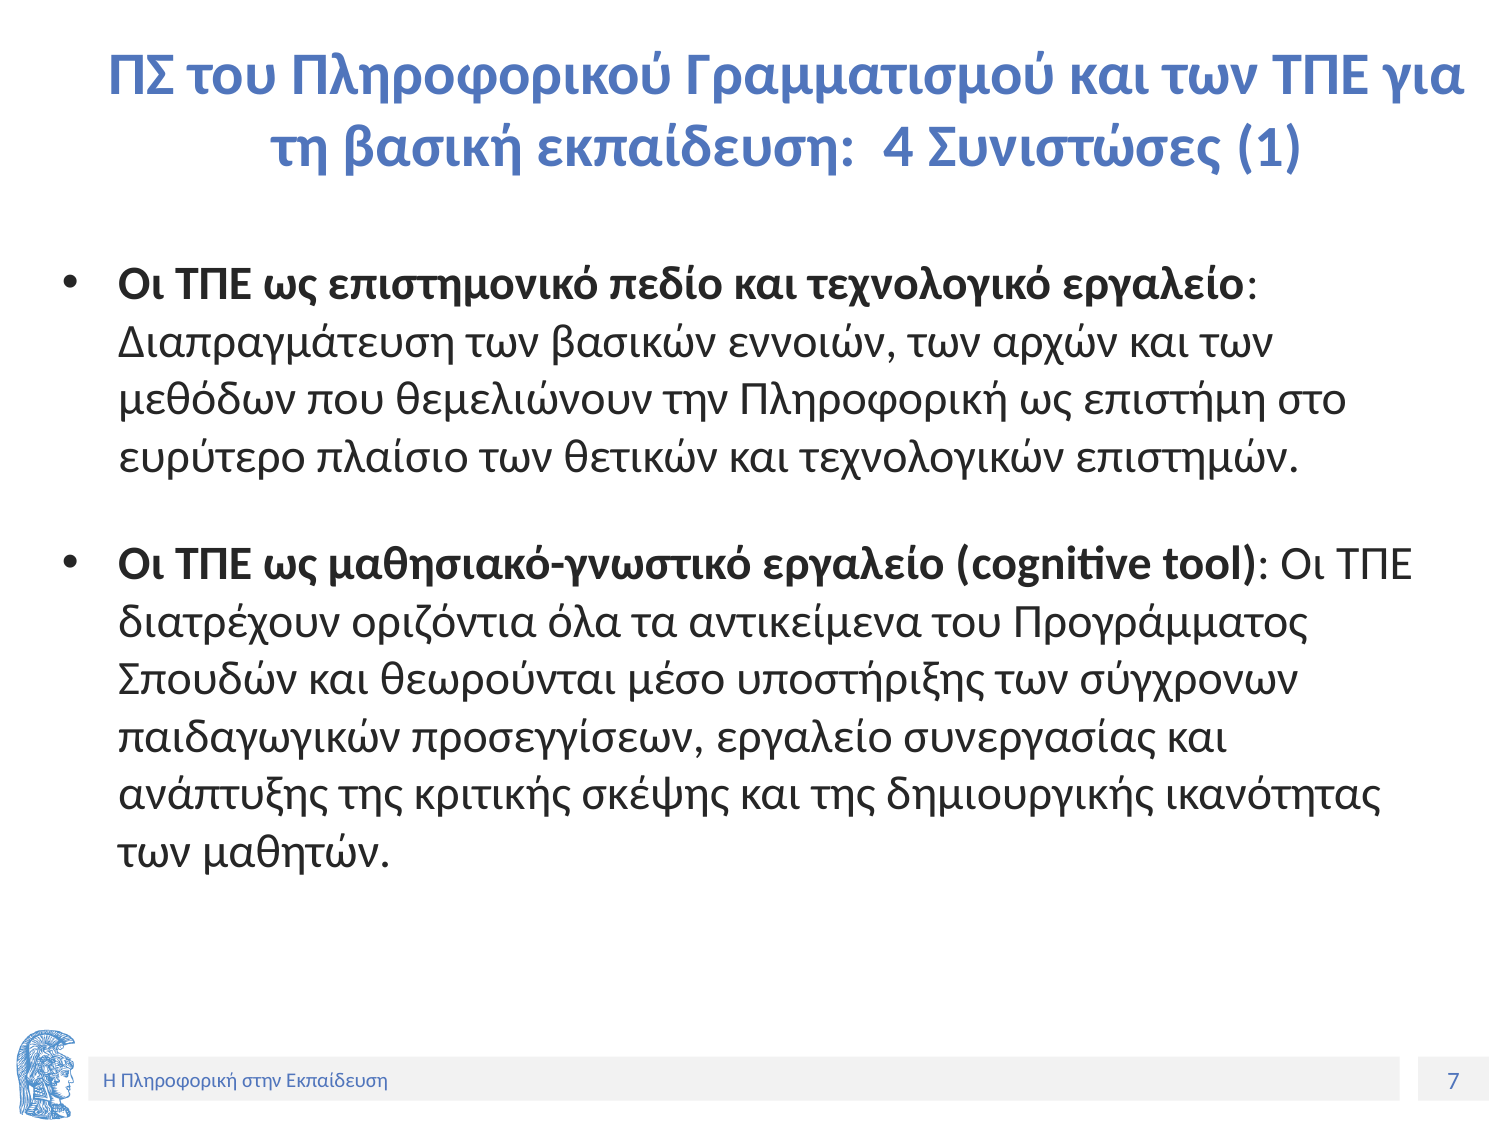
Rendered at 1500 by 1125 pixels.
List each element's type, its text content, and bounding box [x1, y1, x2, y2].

picture [9, 1026, 81, 1120]
title ΠΣ του Πληροφορικού Γραμματισμού και των ΤΠΕ για τη βασική εκπαίδευση: 4 Συνιστώσες (1) [75, 24, 1500, 188]
list Οι ΤΠΕ ως επιστημονικό πεδίο και τεχνολογικό εργαλείο: Διαπραγμάτευση των βασικών εννοιών, των αρχών και των μεθόδων που θεμελιώνουν την Πληροφορική ως επιστήμη στο ευρύτερο πλαίσιο των θετικών και τεχνολογικών επιστημών. Οι ΤΠΕ ως μαθησιακό-γνωστικό εργαλείο (cognitive tool): Οι ΤΠΕ διατρέχουν οριζόντια όλα τα αντικείμενα του Προγράμματος Σπουδών και θεωρούνται μέσο υποστήριξης των σύγχρονων παιδαγωγικών προσεγγίσεων, εργαλείο συνεργασίας και ανάπτυξης της κριτικής σκέψης και της δημιουργικής ικανότητας των μαθητών. [46, 244, 1430, 1055]
